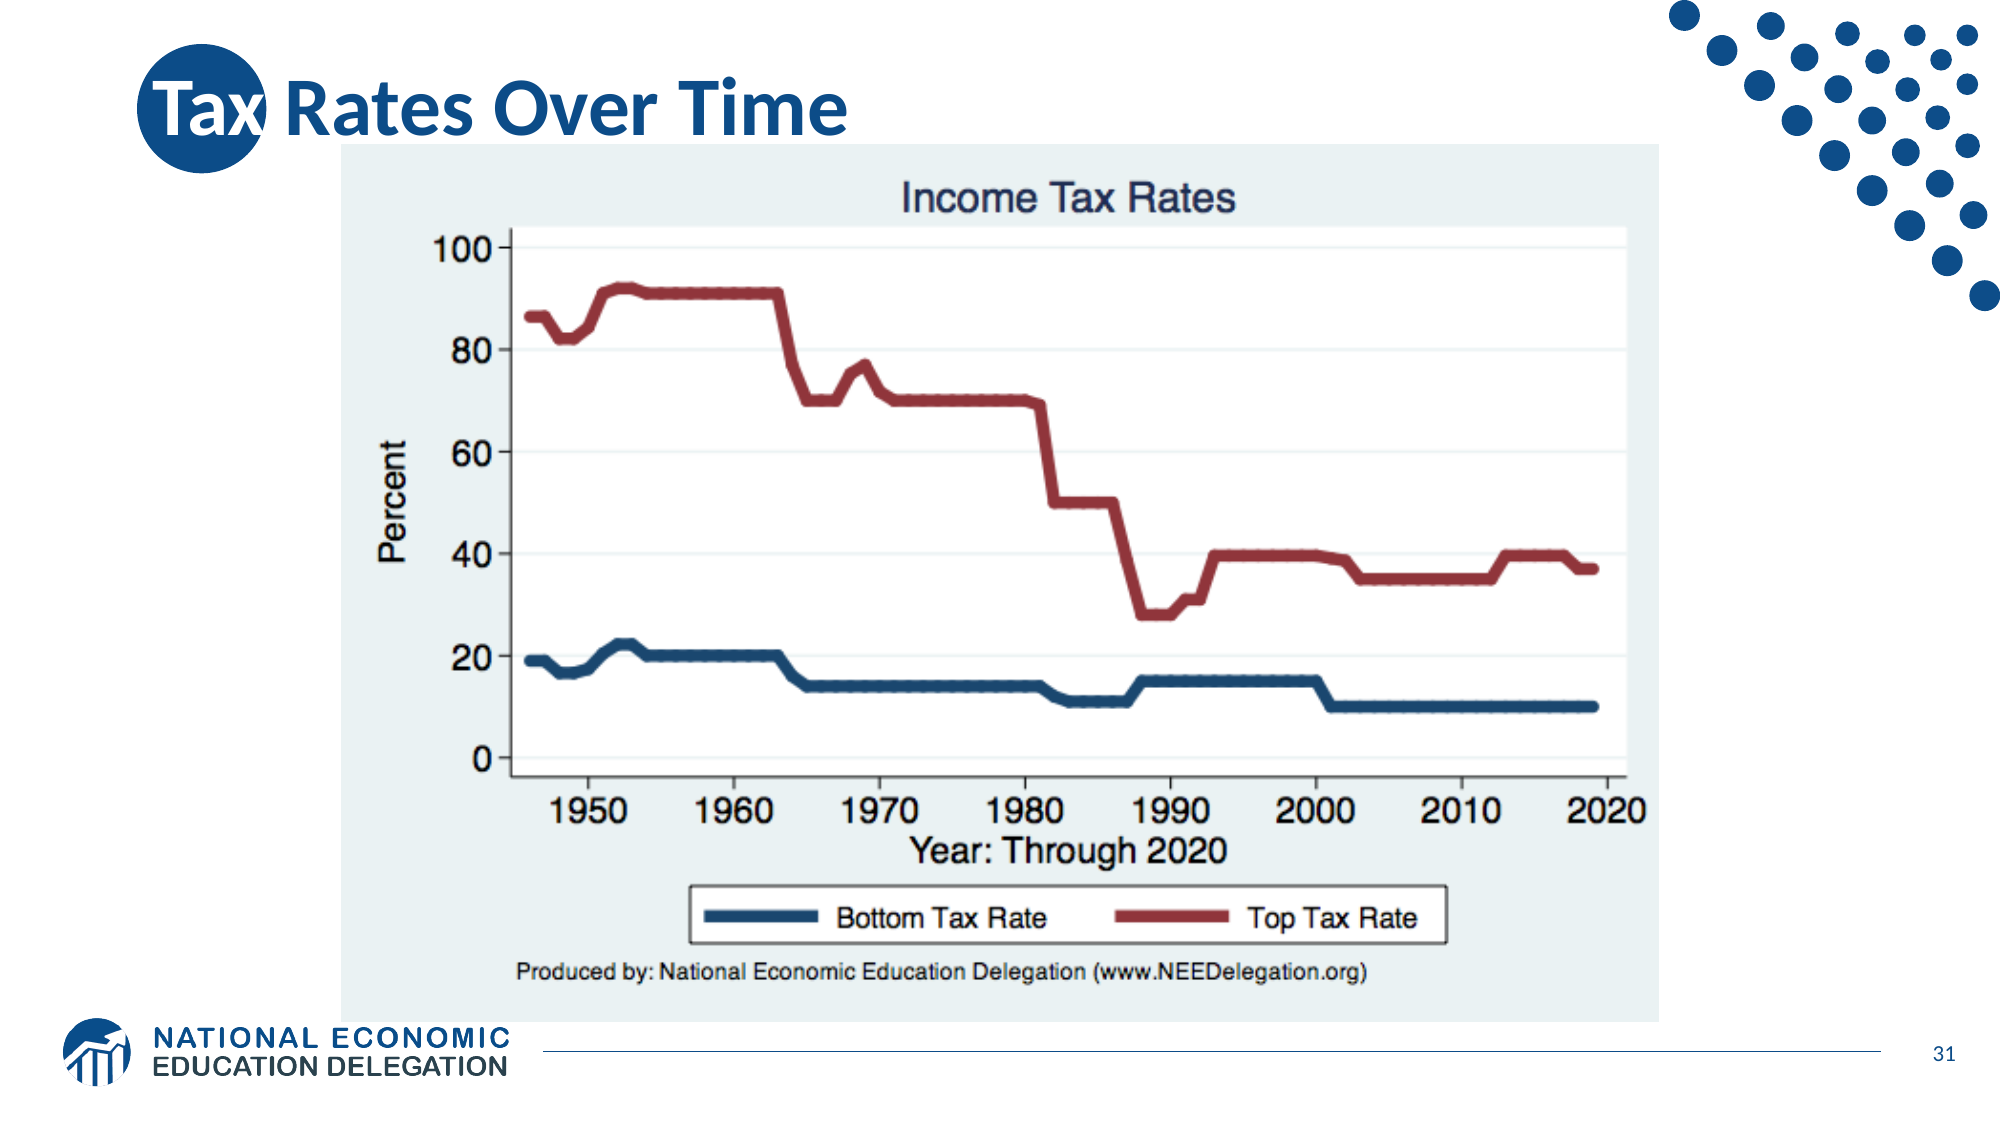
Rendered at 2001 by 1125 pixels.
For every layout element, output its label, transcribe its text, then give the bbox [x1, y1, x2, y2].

title Tax Rates Over Time [137, 0, 1863, 218]
picture [55, 1013, 520, 1091]
slide_number 31 [1521, 1022, 1972, 1082]
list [341, 144, 1659, 1022]
